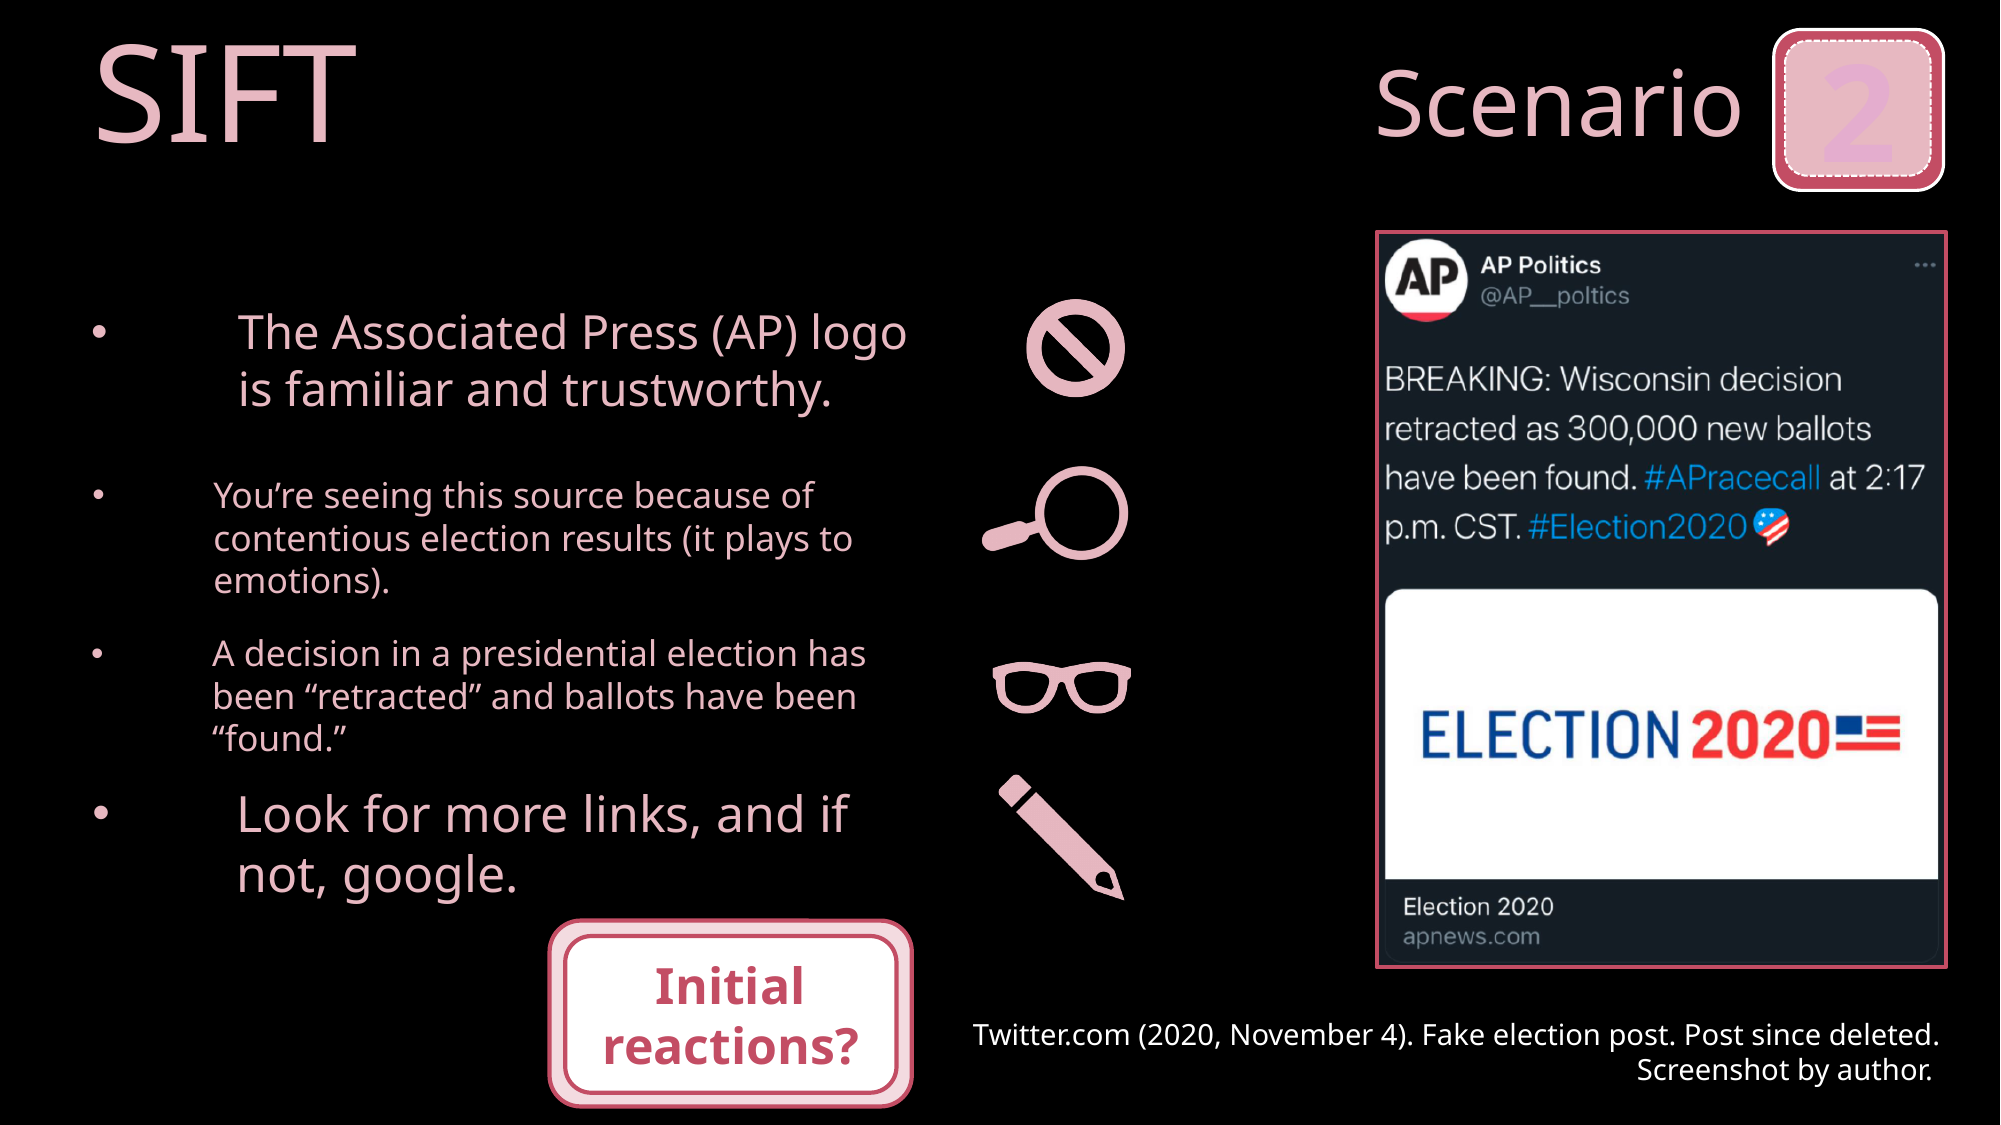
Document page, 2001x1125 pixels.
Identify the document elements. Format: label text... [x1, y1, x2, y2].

picture [961, 418, 1162, 913]
picture [1013, 286, 1138, 411]
text_box A decision in a presidential election has been “retracted” and ballots have been “found.” [76, 623, 926, 767]
text_box You’re seeing this source because of contentious election results (it plays to emotions). [77, 465, 927, 609]
text_box Look for more links, and if not, google. [77, 774, 927, 918]
text_box Initial reactions? [564, 934, 898, 1094]
text_box The Associated Press (AP) logo is familiar and trustworthy. [76, 295, 926, 439]
picture [1378, 233, 1944, 966]
text_box Twitter.com (2020, November 4). Fake election post. Post since deleted. Screenshot by author. [911, 1008, 1956, 1125]
text_box SIFT [77, 18, 1317, 175]
text_box [1772, 28, 1945, 192]
text_box 2 [1784, 39, 1932, 177]
text_box Scenario [1317, 50, 1761, 167]
text_box [548, 919, 913, 1108]
